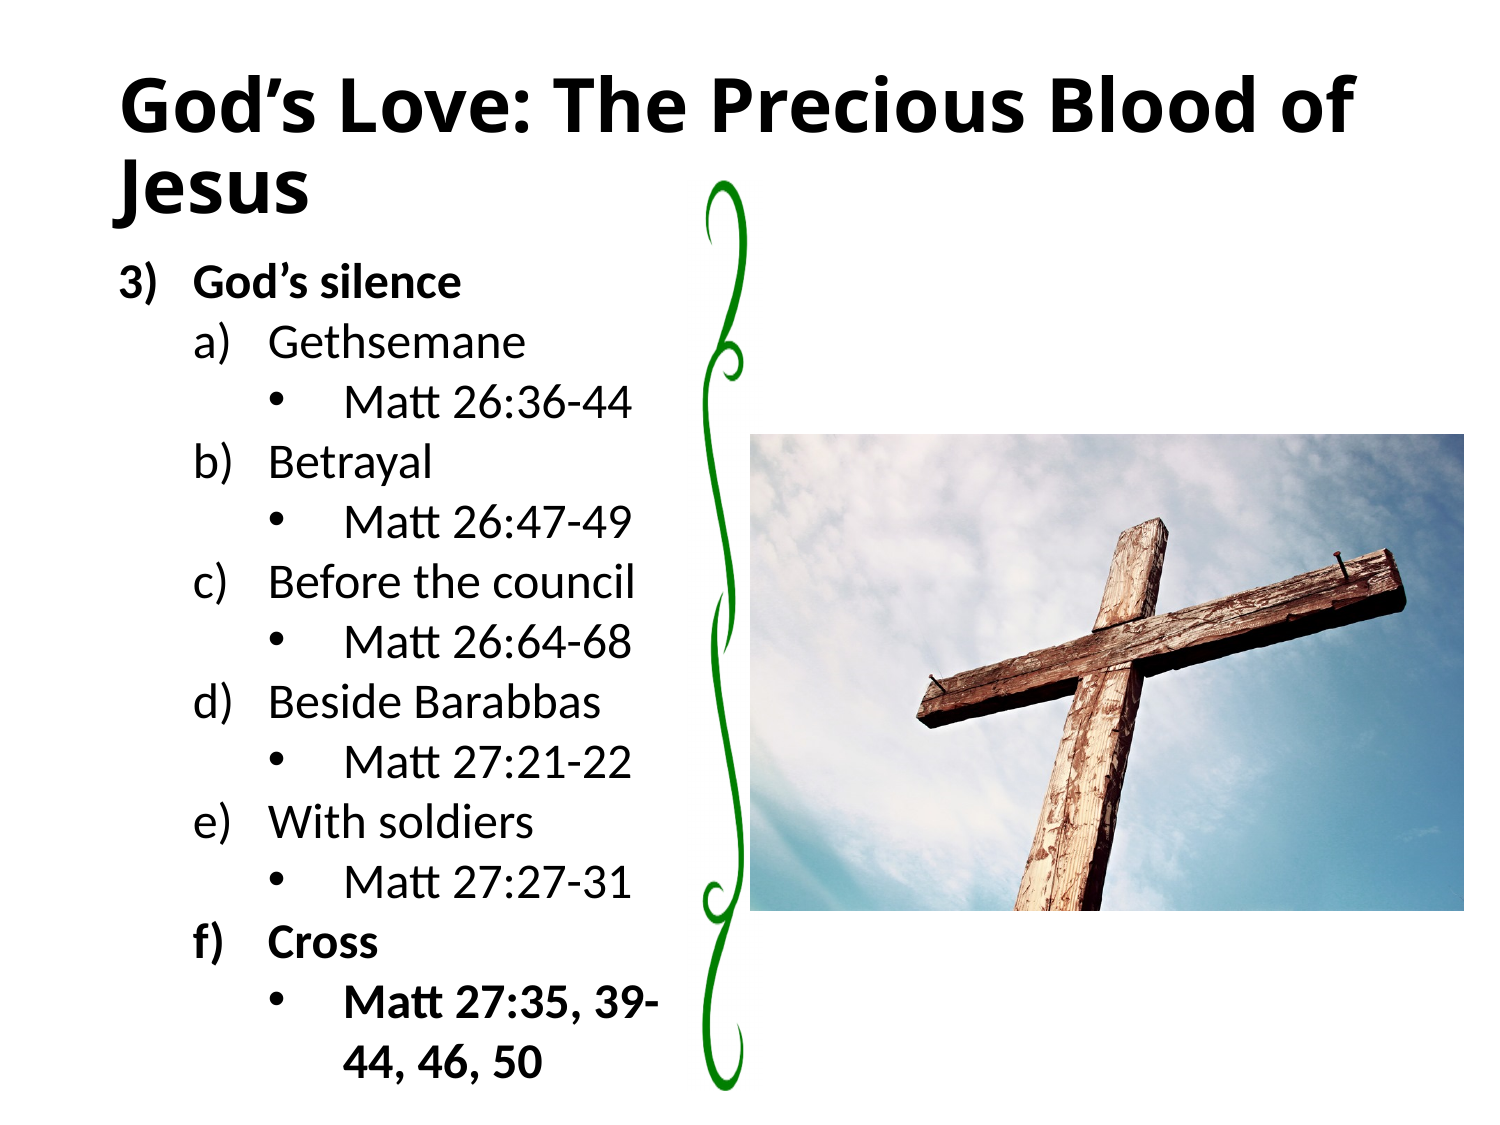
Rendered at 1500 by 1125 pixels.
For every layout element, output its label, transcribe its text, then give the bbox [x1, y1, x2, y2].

picture [269, 278, 1464, 1090]
text_box God’s silence Gethsemane Matt 26:36-44 Betrayal Matt 26:47-49 Before the council Matt 26:64-68 Beside Barabbas Matt 27:21-22 With soldiers Matt 27:27-31 Cross Matt 27:35, 39-44, 46, 50 [103, 240, 725, 1096]
title God’s Love: The Precious Blood of Jesus [103, 59, 1397, 278]
